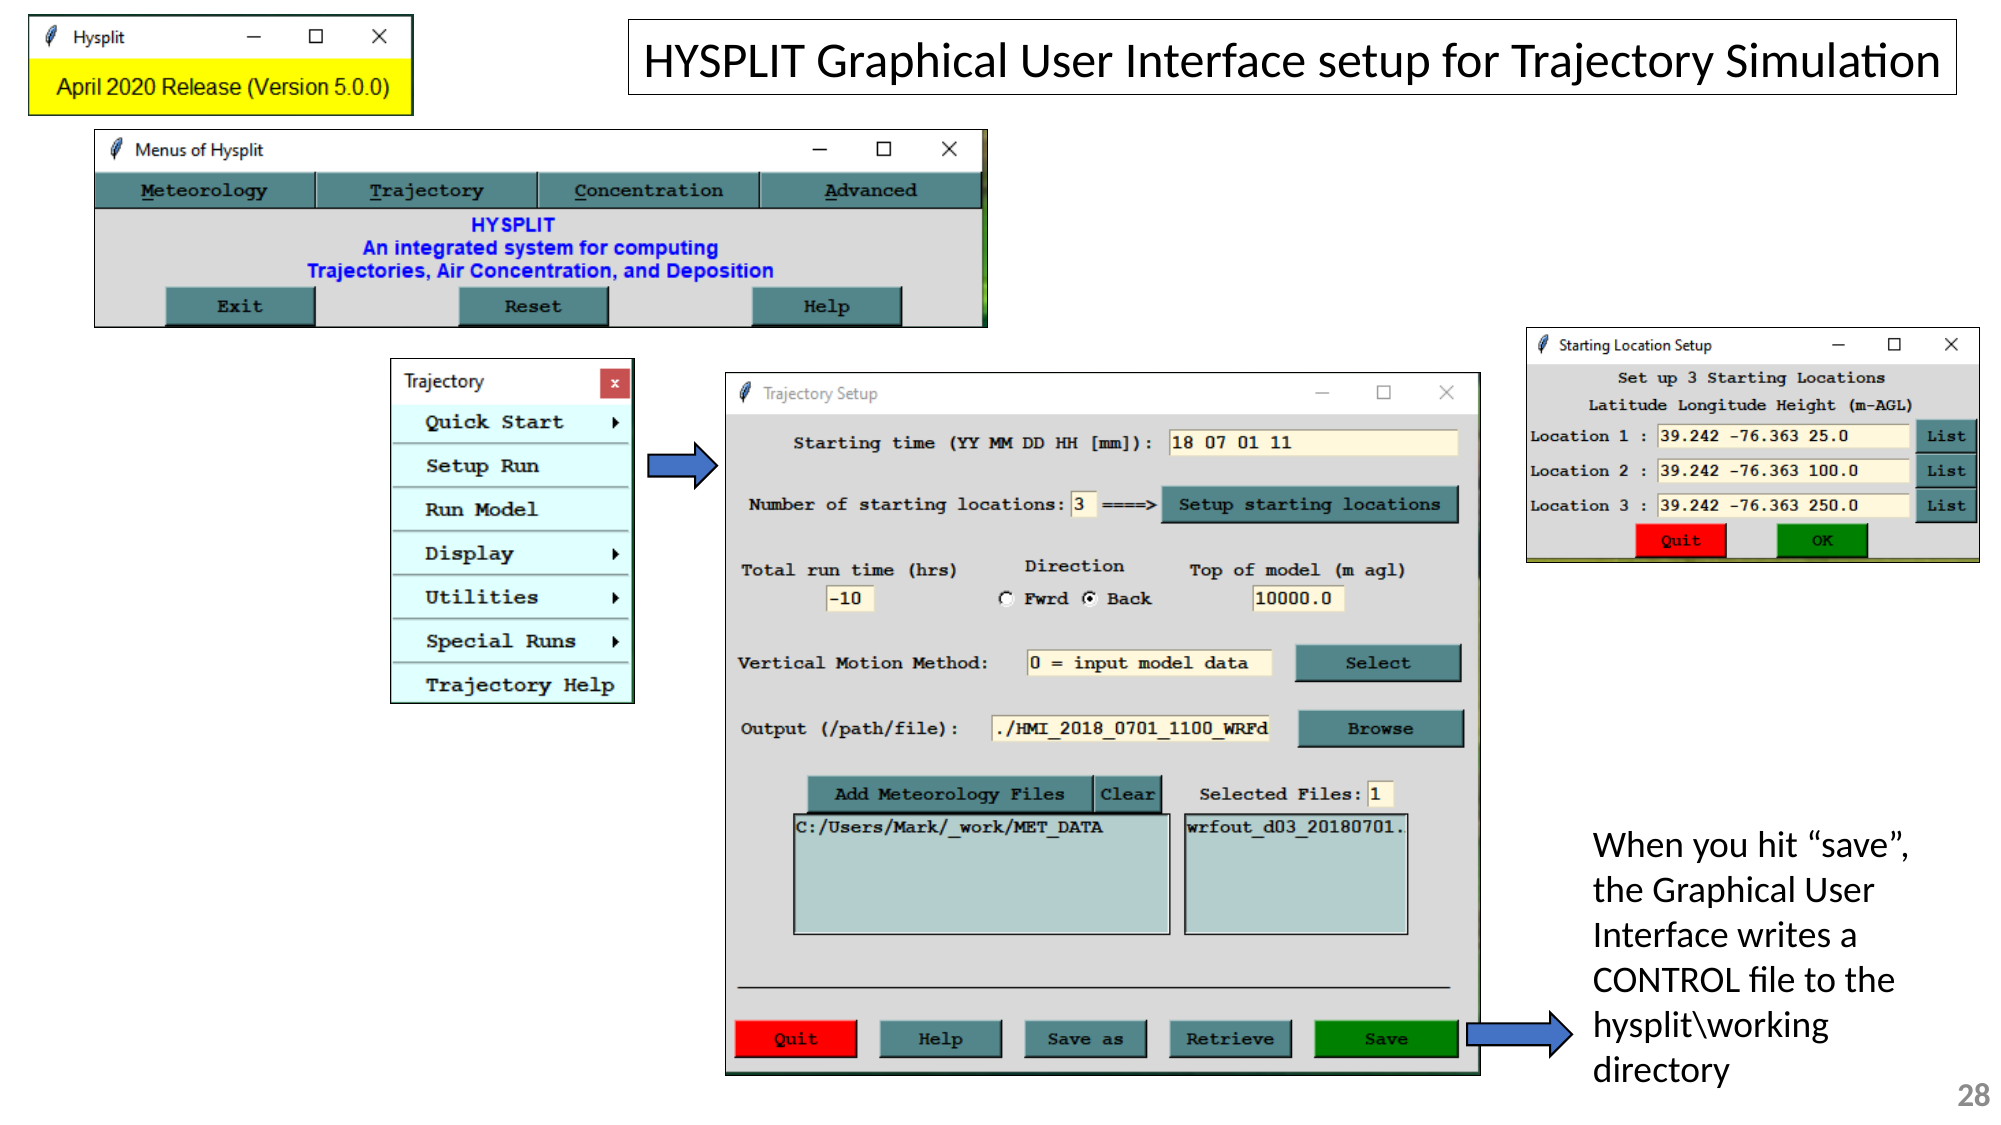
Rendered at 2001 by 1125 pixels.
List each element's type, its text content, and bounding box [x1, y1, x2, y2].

picture [1526, 327, 1980, 563]
text_box [1481, 1010, 1574, 1059]
picture [28, 14, 415, 116]
text_box [647, 441, 719, 490]
slide_number 28 [1555, 1063, 2000, 1123]
text_box When you hit “save”, the Graphical User Interface writes a CONTROL file to the hysplit\working directory [1578, 812, 1982, 1063]
picture [725, 372, 1481, 1076]
picture [390, 358, 635, 704]
picture [94, 129, 988, 328]
text_box HYSPLIT Graphical User Interface setup for Trajectory Simulation [628, 19, 1957, 95]
